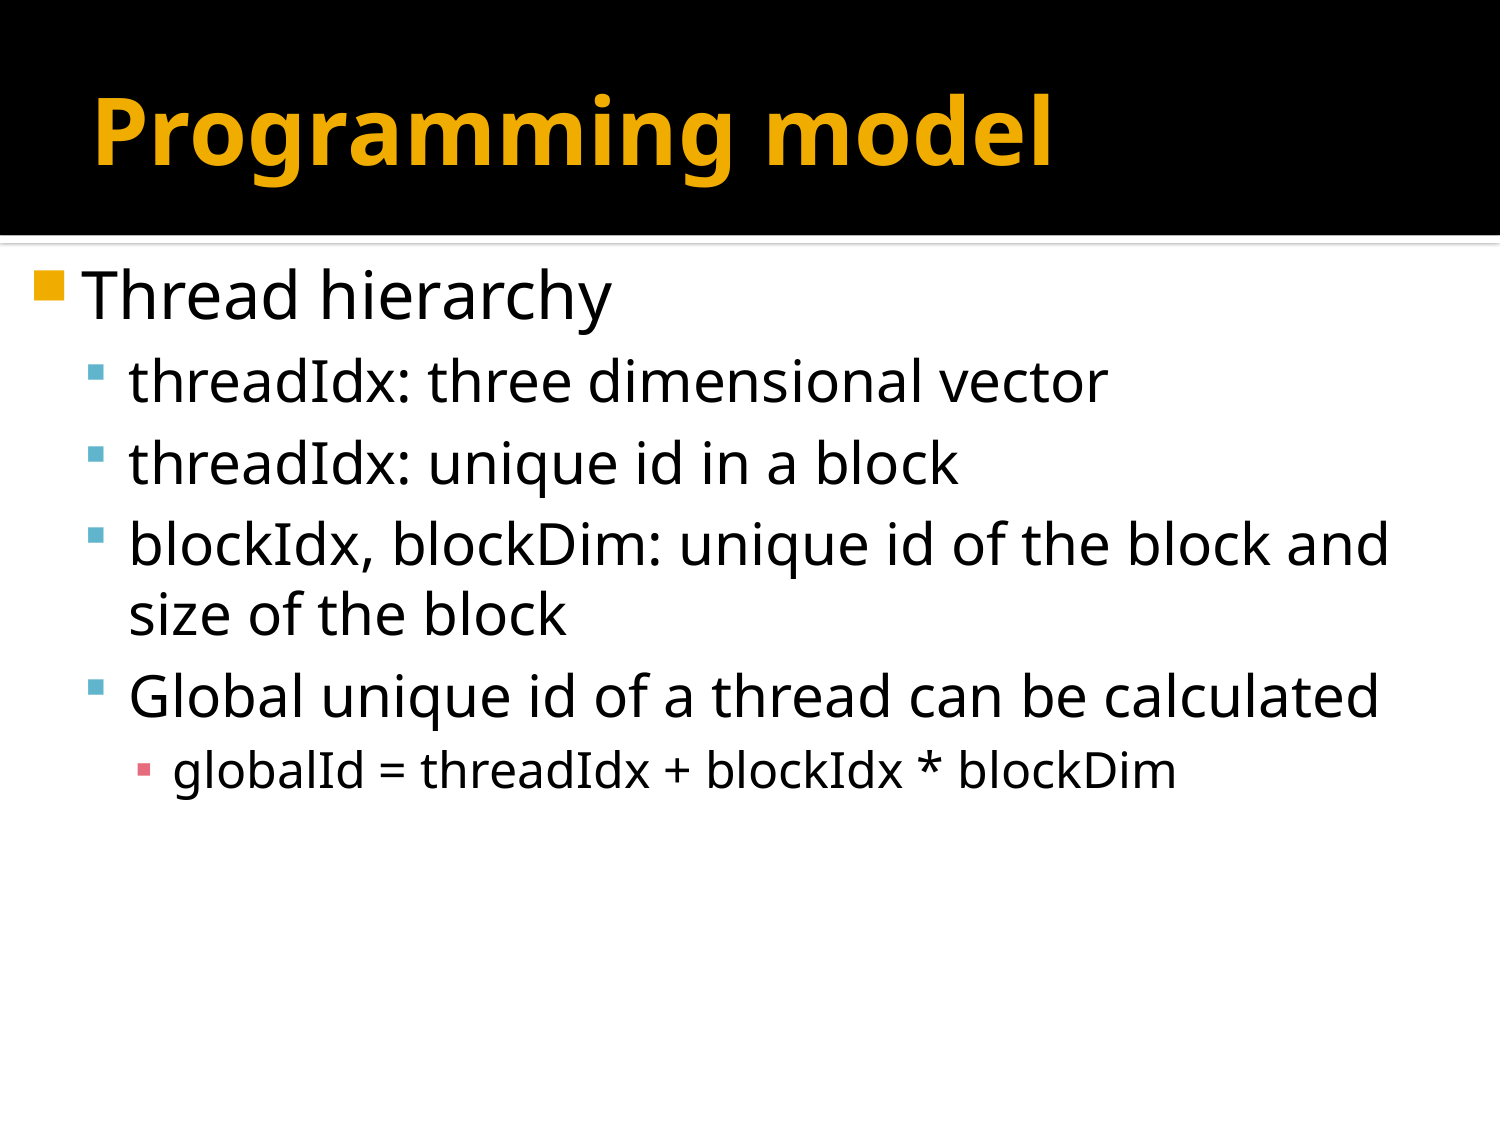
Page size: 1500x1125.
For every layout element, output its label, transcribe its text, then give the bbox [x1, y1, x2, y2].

title Programming model [75, 25, 1425, 231]
list Thread hierarchy threadIdx: three dimensional vector threadIdx: unique id in a block blockIdx, blockDim: unique id of the block and size of the block Global unique id of a thread can be calculated globalId = threadIdx + blockIdx * blockDim [0, 237, 1500, 1125]
